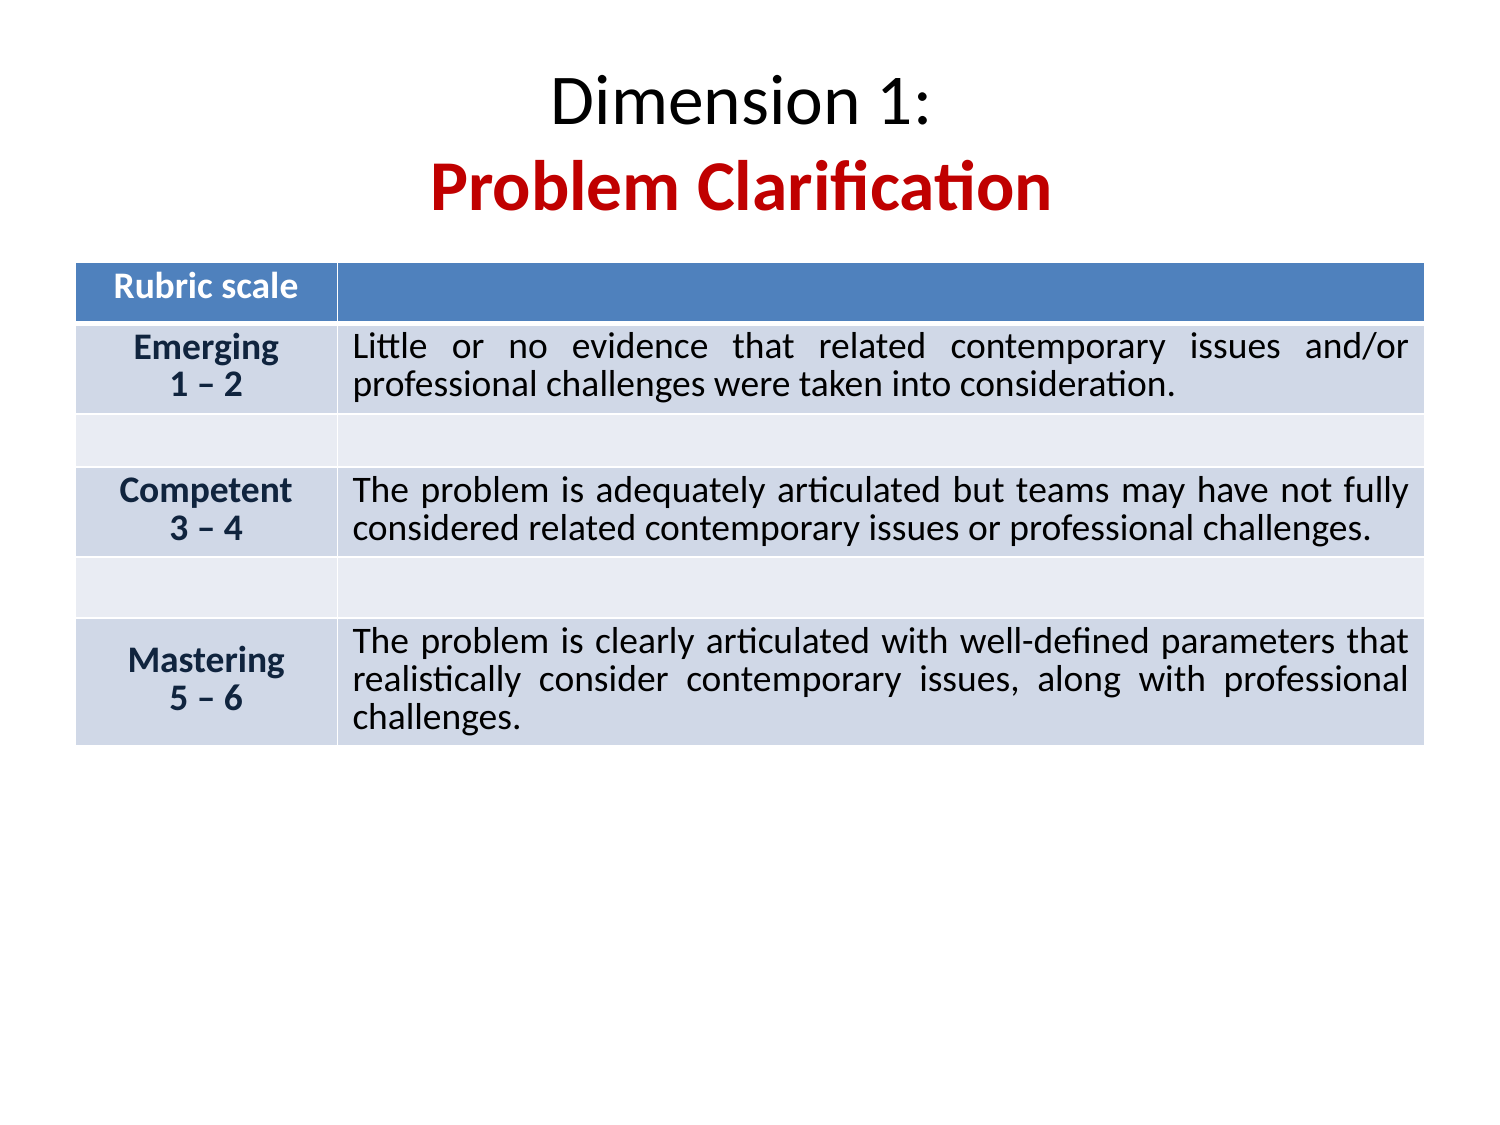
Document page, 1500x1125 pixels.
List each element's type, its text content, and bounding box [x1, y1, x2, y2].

table_header [338, 263, 1424, 321]
table_cell [76, 415, 337, 466]
table_cell Competent 3 – 4 [76, 468, 337, 556]
table_cell Little or no evidence that related contemporary issues and/or professional challenges were taken into consideration. [338, 326, 1424, 413]
table_cell [338, 415, 1424, 466]
table_cell Mastering 5 – 6 [76, 619, 337, 745]
table_cell The problem is clearly articulated with well-defined parameters that realistically consider contemporary issues, along with professional challenges. [338, 619, 1424, 745]
title Dimension 1: Problem Clarification [75, 45, 1425, 233]
table_cell [338, 558, 1424, 617]
table_header Rubric scale [76, 263, 337, 321]
table_cell The problem is adequately articulated but teams may have not fully considered related contemporary issues or professional challenges. [338, 468, 1424, 556]
table_cell Emerging 1 – 2 [76, 326, 337, 413]
table_cell [76, 558, 337, 617]
